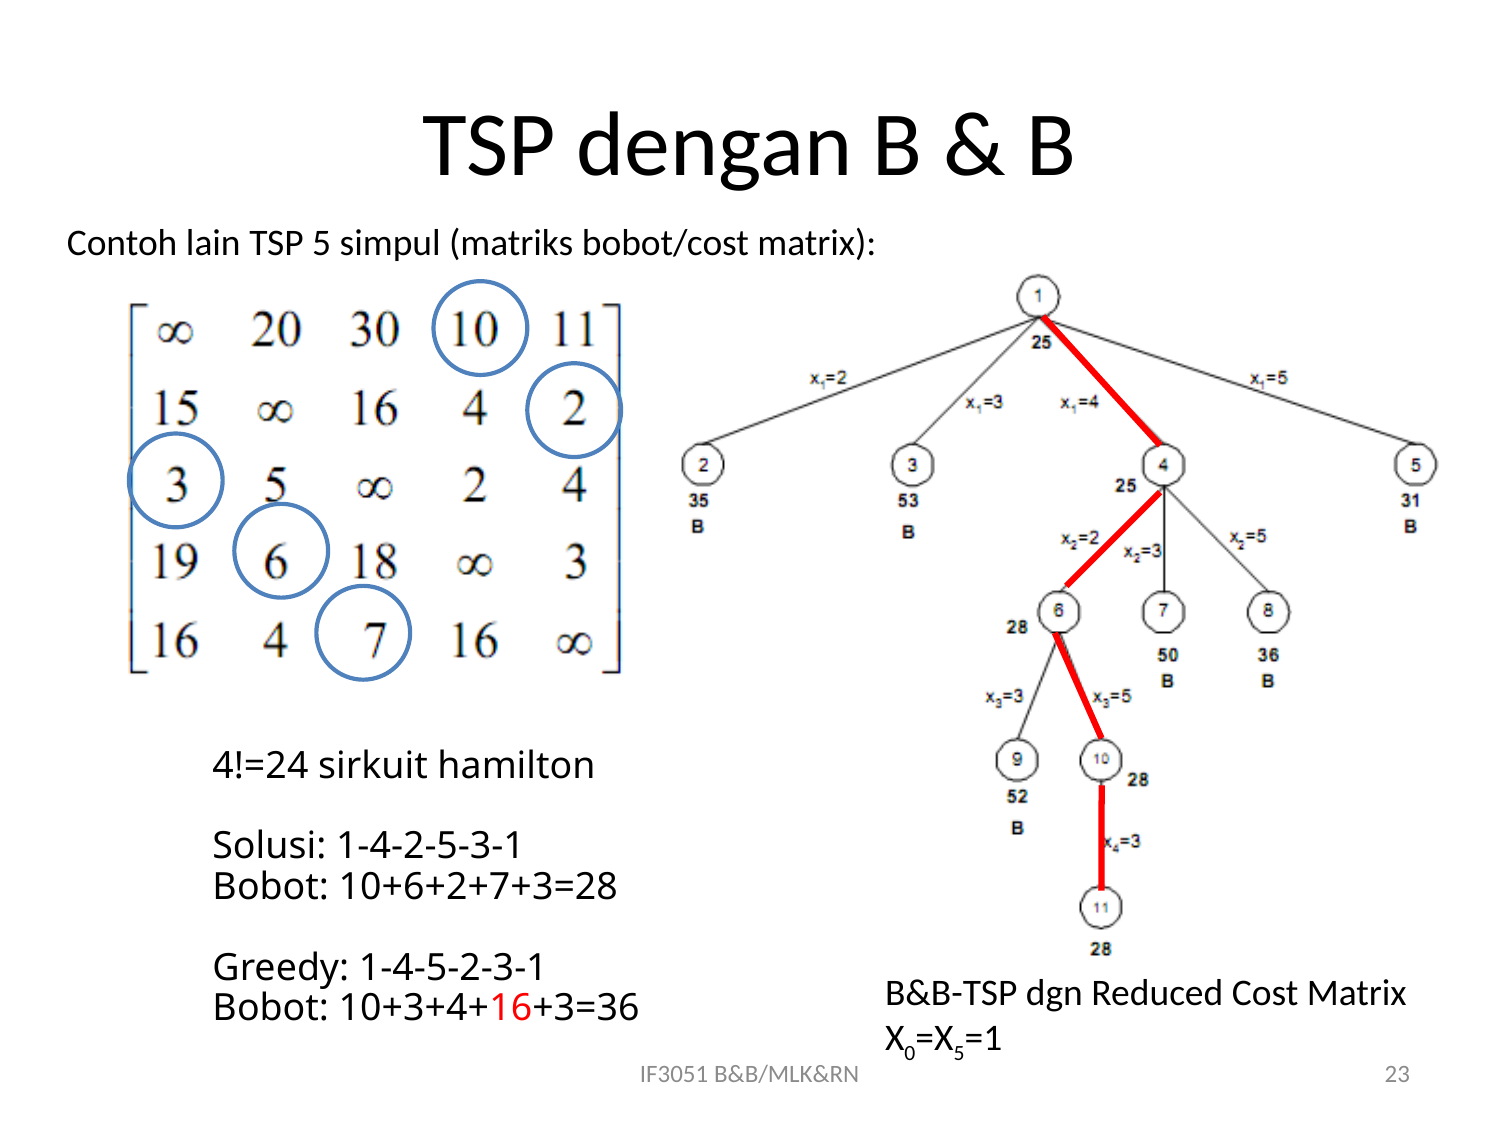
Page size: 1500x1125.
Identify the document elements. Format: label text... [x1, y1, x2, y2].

text_box [448, 279, 513, 291]
text_box Contoh lain TSP 5 simpul (matriks bobot/cost matrix): [52, 210, 893, 271]
picture [116, 292, 633, 692]
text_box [655, 269, 1465, 967]
footer IF3051 B&B/MLK&RN [512, 1042, 988, 1103]
text_box 4!=24 sirkuit hamilton Solusi: 1-4-2-5-3-1 Bobot: 10+6+2+7+3=28 Greedy: 1-4-5-2-3-1 Bobot: 10+3+4+16+3=36 [197, 738, 665, 1037]
title TSP dengan B & B [75, 45, 1425, 233]
slide_number 23 [1074, 1042, 1425, 1103]
text_box B&B-TSP dgn Reduced Cost Matrix X0=X5=1 [870, 974, 1423, 1072]
